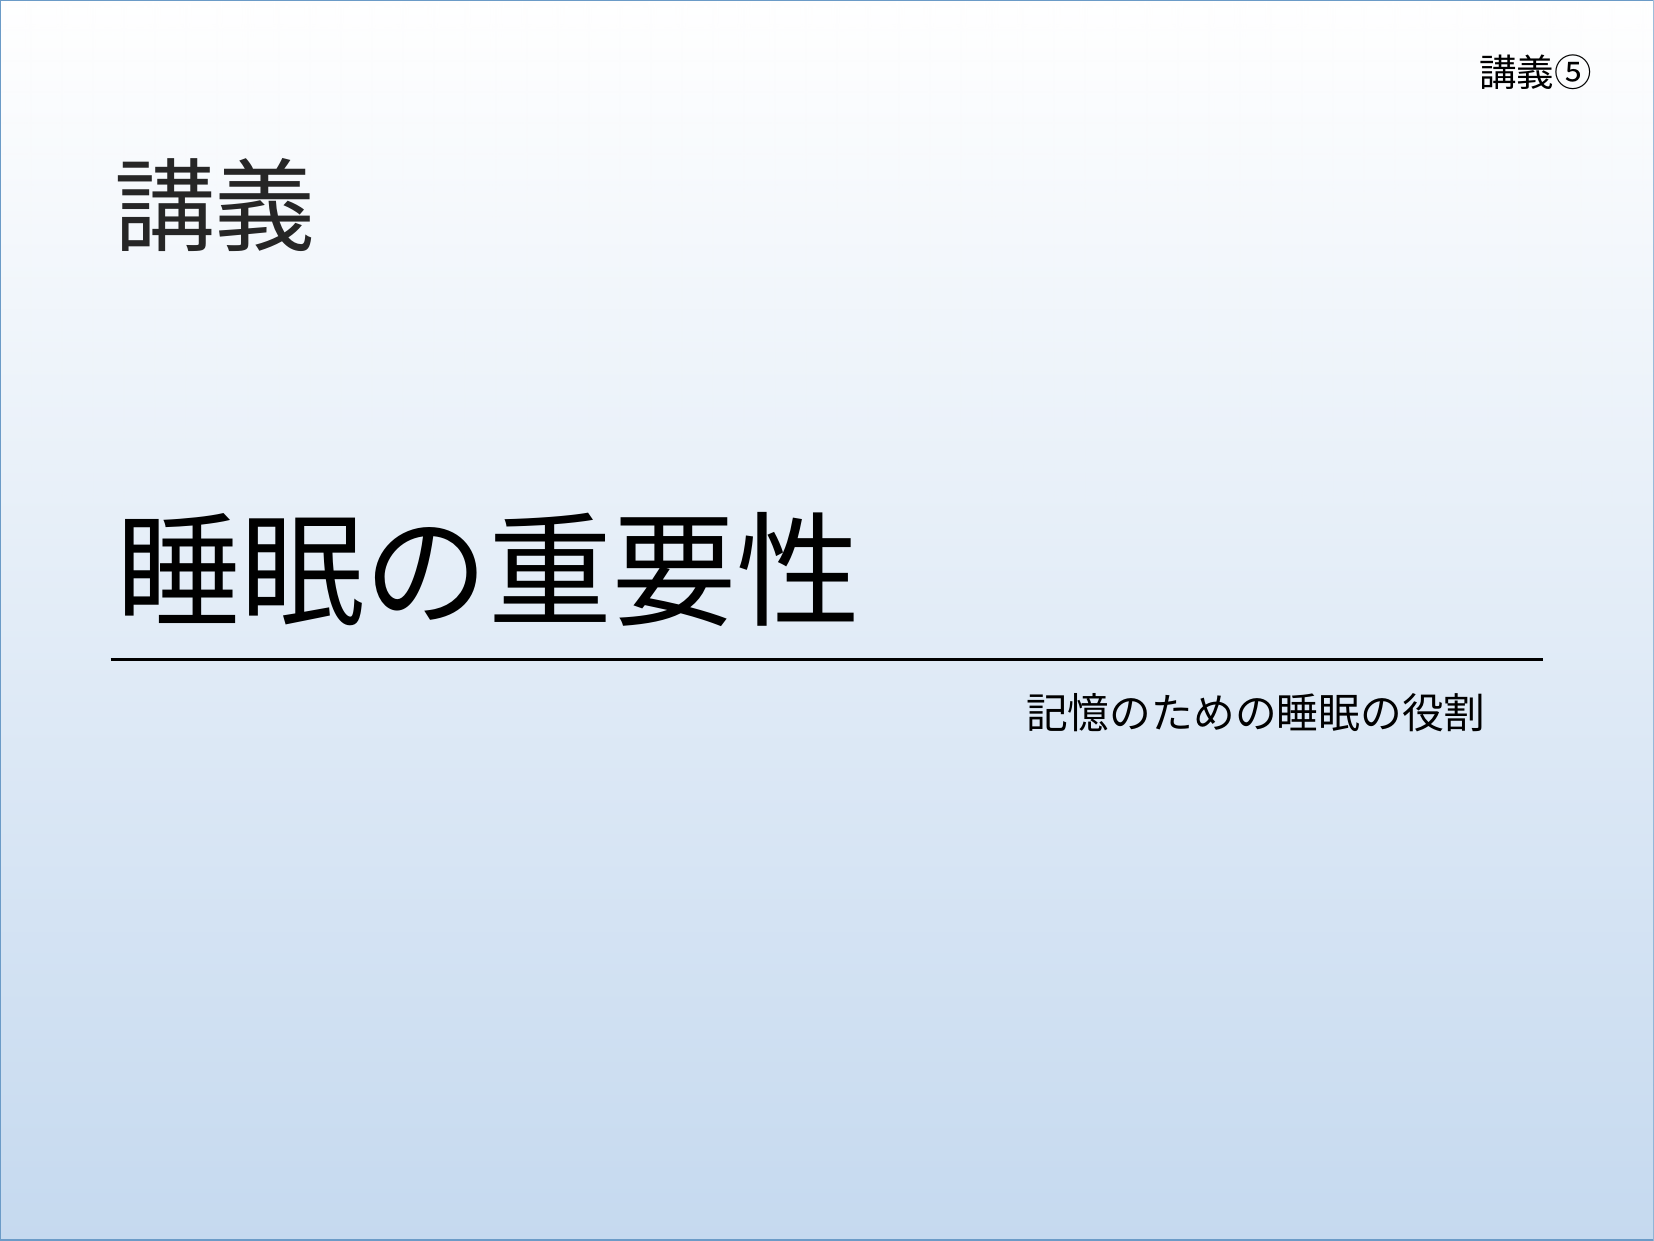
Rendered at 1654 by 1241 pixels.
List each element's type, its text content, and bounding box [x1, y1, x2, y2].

title 睡眠の重要性 [99, 346, 1555, 651]
text_box 講義⑤ [1464, 41, 1636, 101]
list 記憶のための睡眠の役割 [151, 678, 1503, 951]
text_box 講義 [97, 112, 1552, 273]
text_box [0, 0, 1654, 1241]
